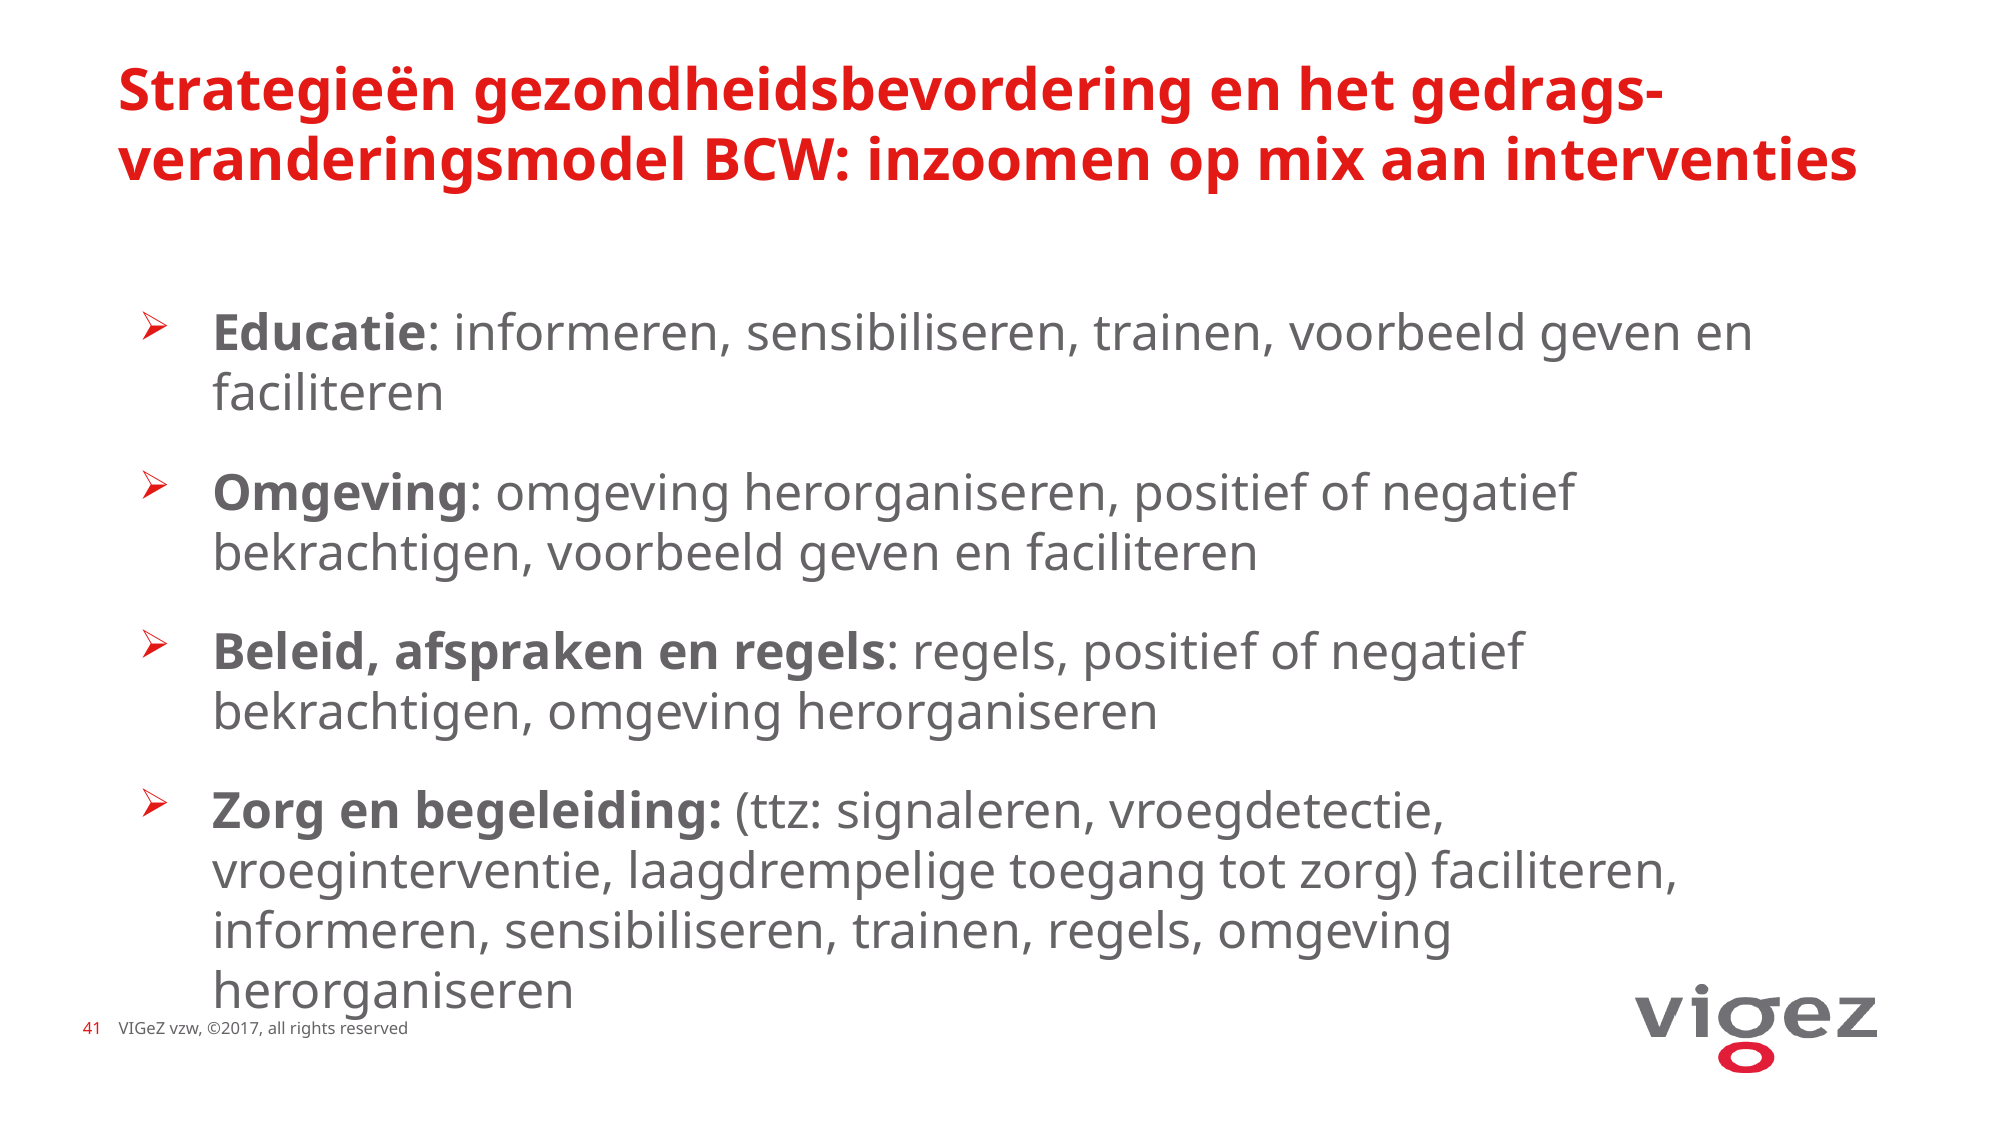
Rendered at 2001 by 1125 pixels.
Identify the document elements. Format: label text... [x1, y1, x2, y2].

list Educatie: informeren, sensibiliseren, trainen, voorbeeld geven en faciliteren Omgeving: omgeving herorganiseren, positief of negatief bekrachtigen, voorbeeld geven en faciliteren Beleid, afspraken en regels: regels, positief of negatief bekrachtigen, omgeving herorganiseren Zorg en begeleiding: (ttz: signaleren, vroegdetectie, vroeginterventie, laagdrempelige toegang tot zorg) faciliteren, informeren, sensibiliseren, trainen, regels, omgeving herorganiseren [124, 293, 1836, 1036]
picture [1635, 984, 1877, 1073]
title Strategieën gezondheidsbevordering en het gedrags-veranderingsmodel BCW: inzoomen op mix aan interventies [103, 45, 1897, 233]
